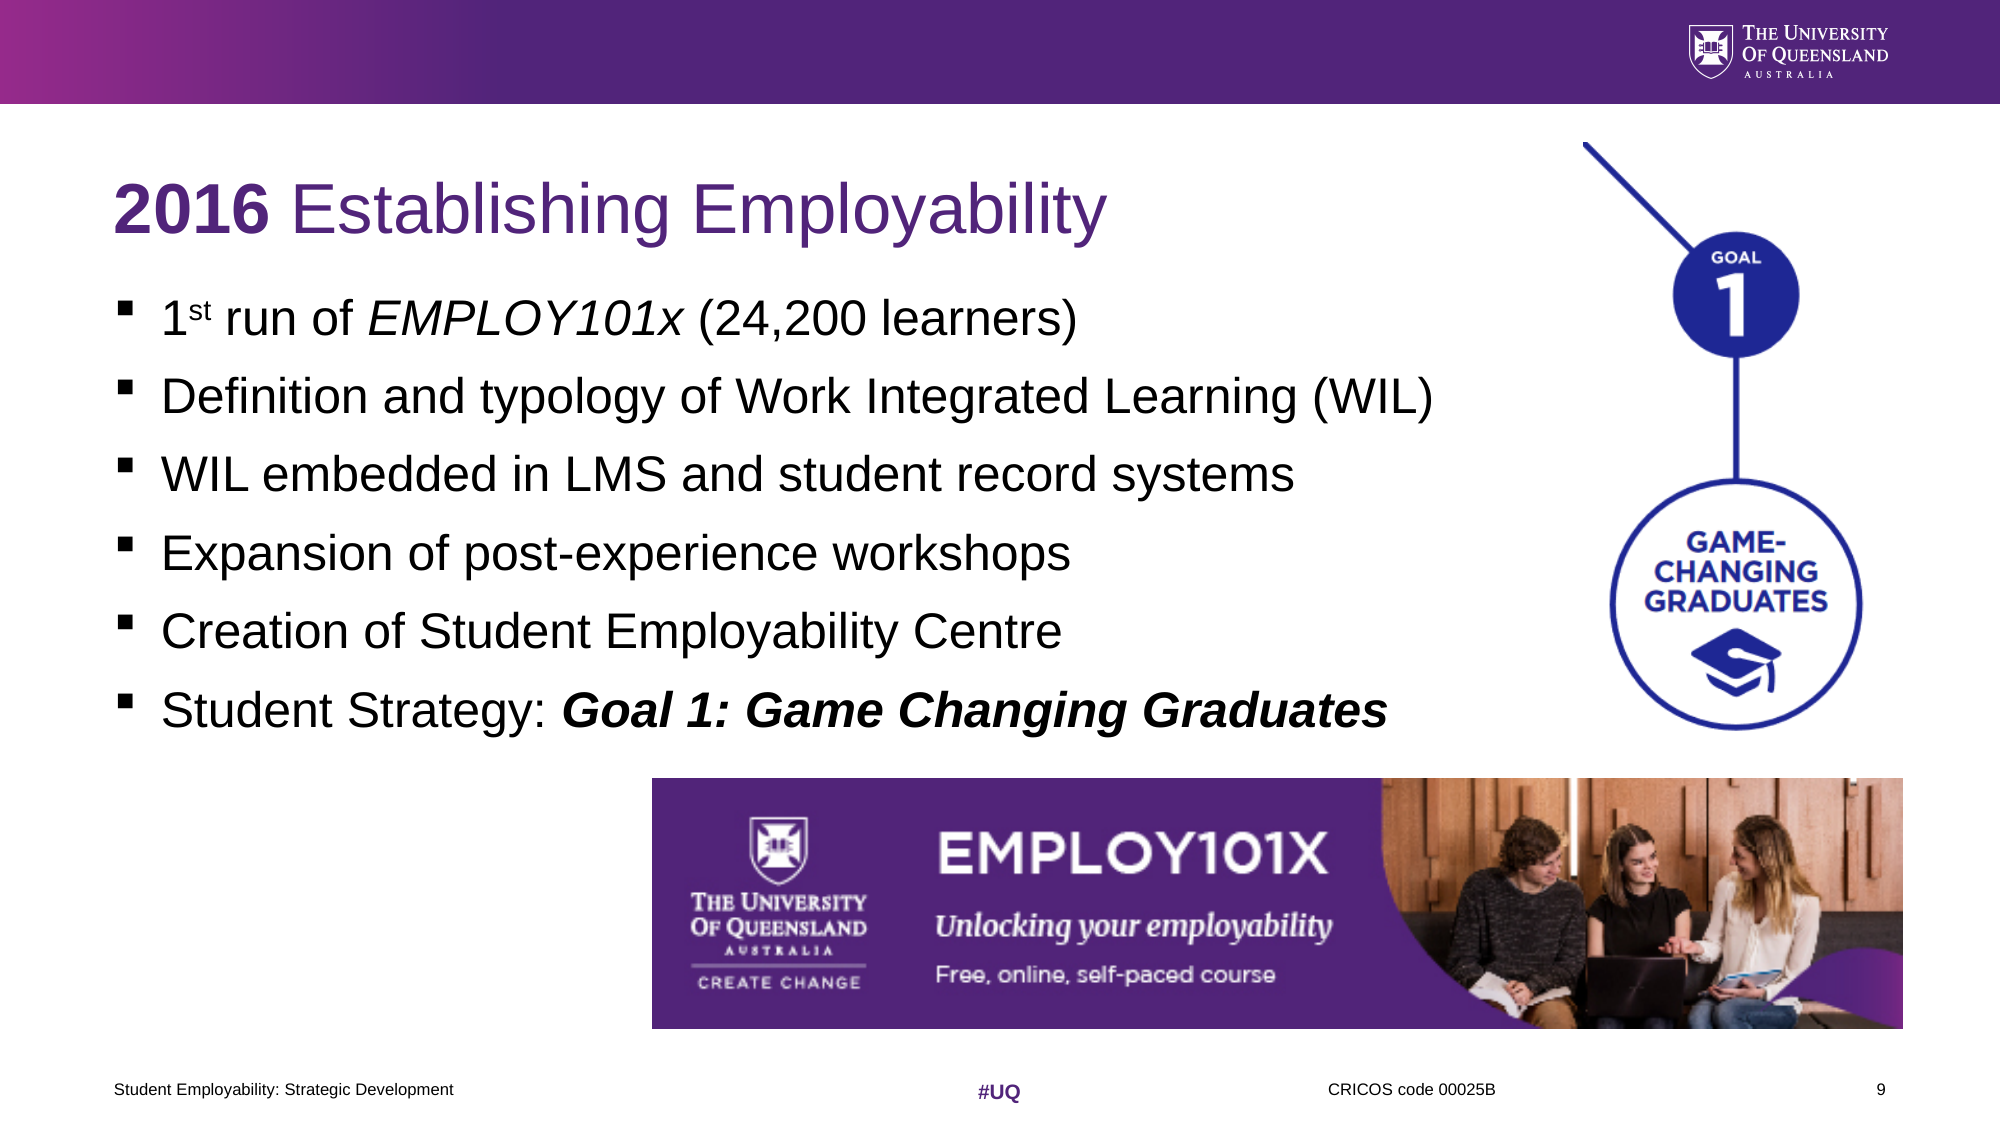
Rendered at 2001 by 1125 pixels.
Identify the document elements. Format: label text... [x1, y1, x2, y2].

footer Student Employability: Strategic Development [114, 1069, 666, 1109]
list #UQ [721, 1070, 1278, 1110]
list 1st run of EMPLOY101x (24,200 learners) Definition and typology of Work Integrated Learning (WIL) WIL embedded in LMS and student record systems Expansion of post-experience workshops Creation of Student Employability Centre Student Strategy: Goal 1: Game Changing Graduates [114, 278, 1473, 1035]
picture [652, 778, 1903, 1029]
slide_number 9 [1838, 1069, 1886, 1109]
picture [1689, 25, 1888, 79]
title 2016 Establishing Employability [114, 172, 1582, 250]
picture [1582, 142, 1903, 759]
